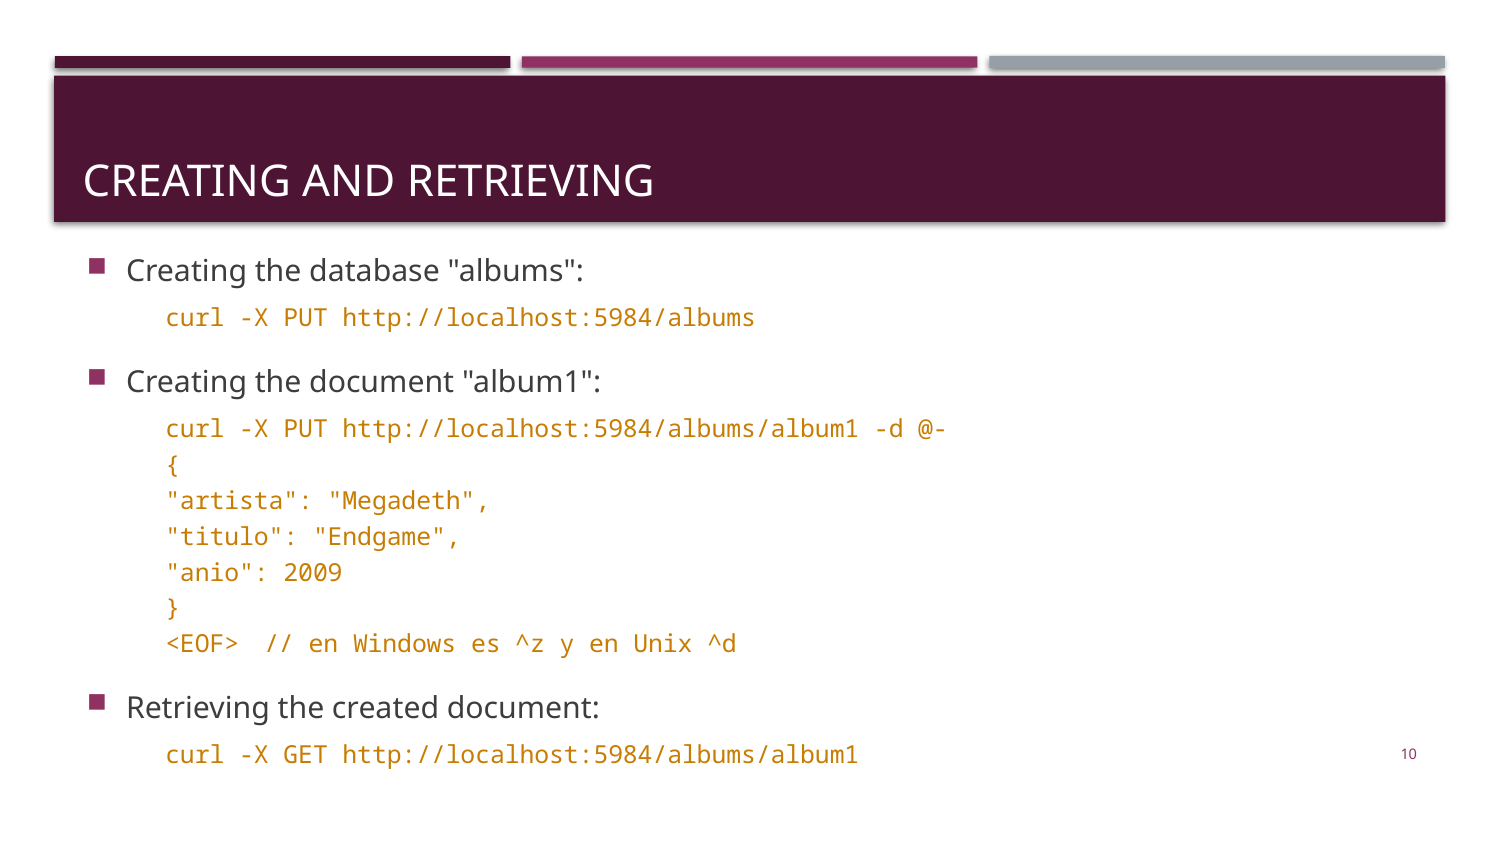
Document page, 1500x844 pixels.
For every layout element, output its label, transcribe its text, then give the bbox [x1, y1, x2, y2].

slide_number 10 [1298, 732, 1429, 778]
title Creating and retrieving [71, 86, 1429, 212]
list Creating the database "albums": curl -X PUT http://localhost:5984/albums Creating the document "album1": curl -X PUT http://localhost:5984/albums/album1 -d @- { "artista": "Megadeth", "titulo": "Endgame", "anio": 2009 } <EOF> // en Windows es ^z y en Unix ^d Retrieving the created document: curl -X GET http://localhost:5984/albums/album1 [75, 243, 1425, 777]
